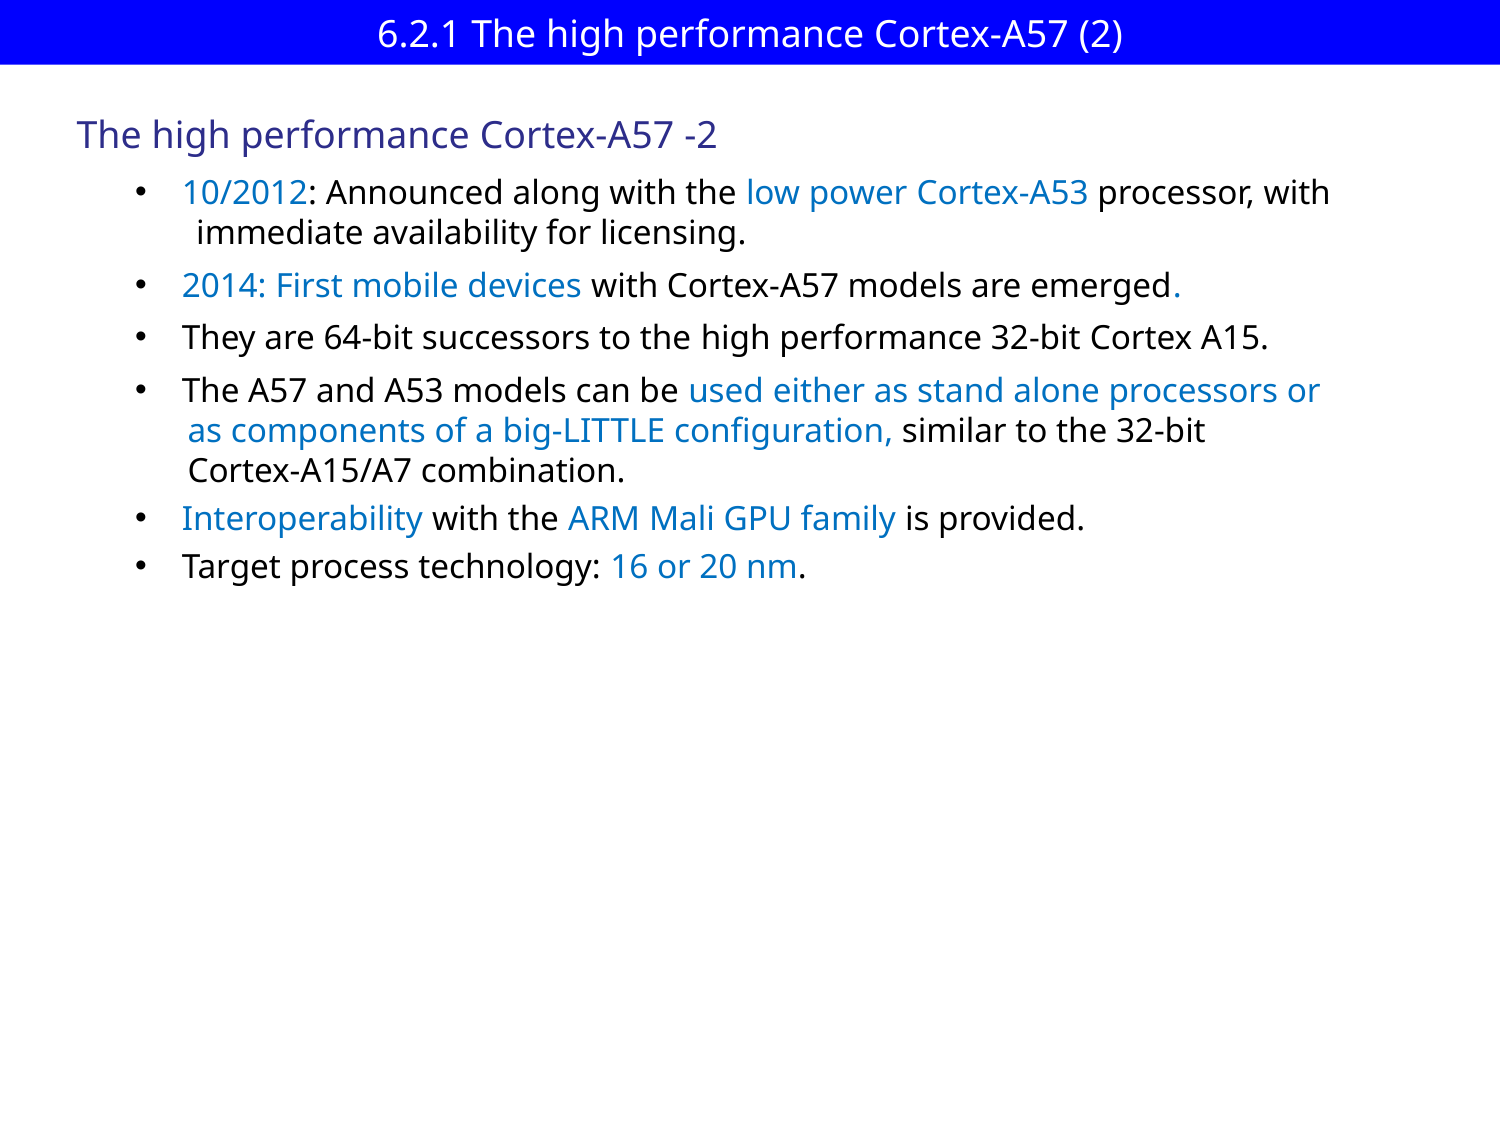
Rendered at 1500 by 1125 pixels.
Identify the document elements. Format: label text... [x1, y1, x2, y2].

title 6.2.1 The high performance Cortex-A57 (2) [0, 0, 1500, 65]
text_box 10/2012: Announced along with the low power Cortex-A53 processor, with immediate availability for licensing. 2014: First mobile devices with Cortex-A57 models are emerged. They are 64-bit successors to the high performance 32-bit Cortex A15. The A57 and A53 models can be used either as stand alone processors or as components of a big-LITTLE configuration, similar to the 32-bit Cortex-A15/A7 combination. Interoperability with the ARM Mali GPU family is provided. Target process technology: 16 or 20 nm. [120, 164, 1347, 593]
text_box The high performance Cortex-A57 -2 [61, 103, 733, 164]
